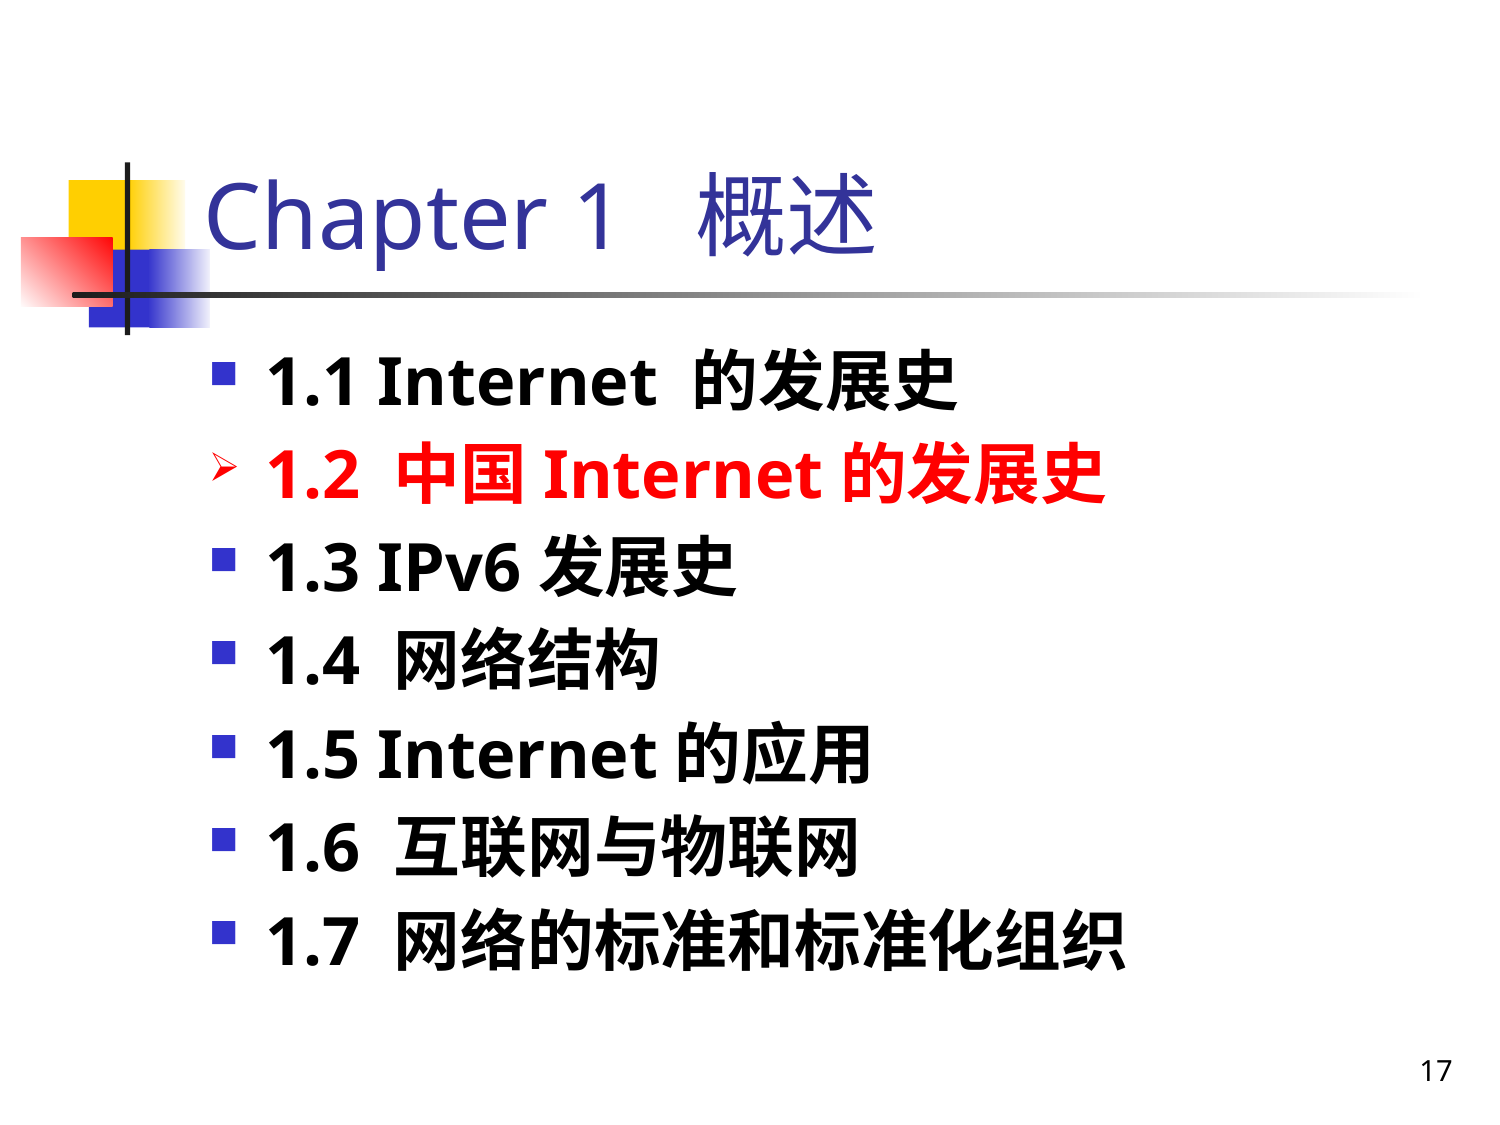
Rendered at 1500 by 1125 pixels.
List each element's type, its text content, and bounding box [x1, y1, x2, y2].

title Chapter 1 概述 [188, 34, 1468, 276]
slide_number 17 [1154, 1023, 1468, 1100]
list 1.1 Internet 的发展史 1.2 中国Internet的发展史 1.3 IPv6发展史 1.4 网络结构 1.5 Internet的应用 1.6 互联网与物联网 1.7 网络的标准和标准化组织 [193, 330, 1470, 1007]
